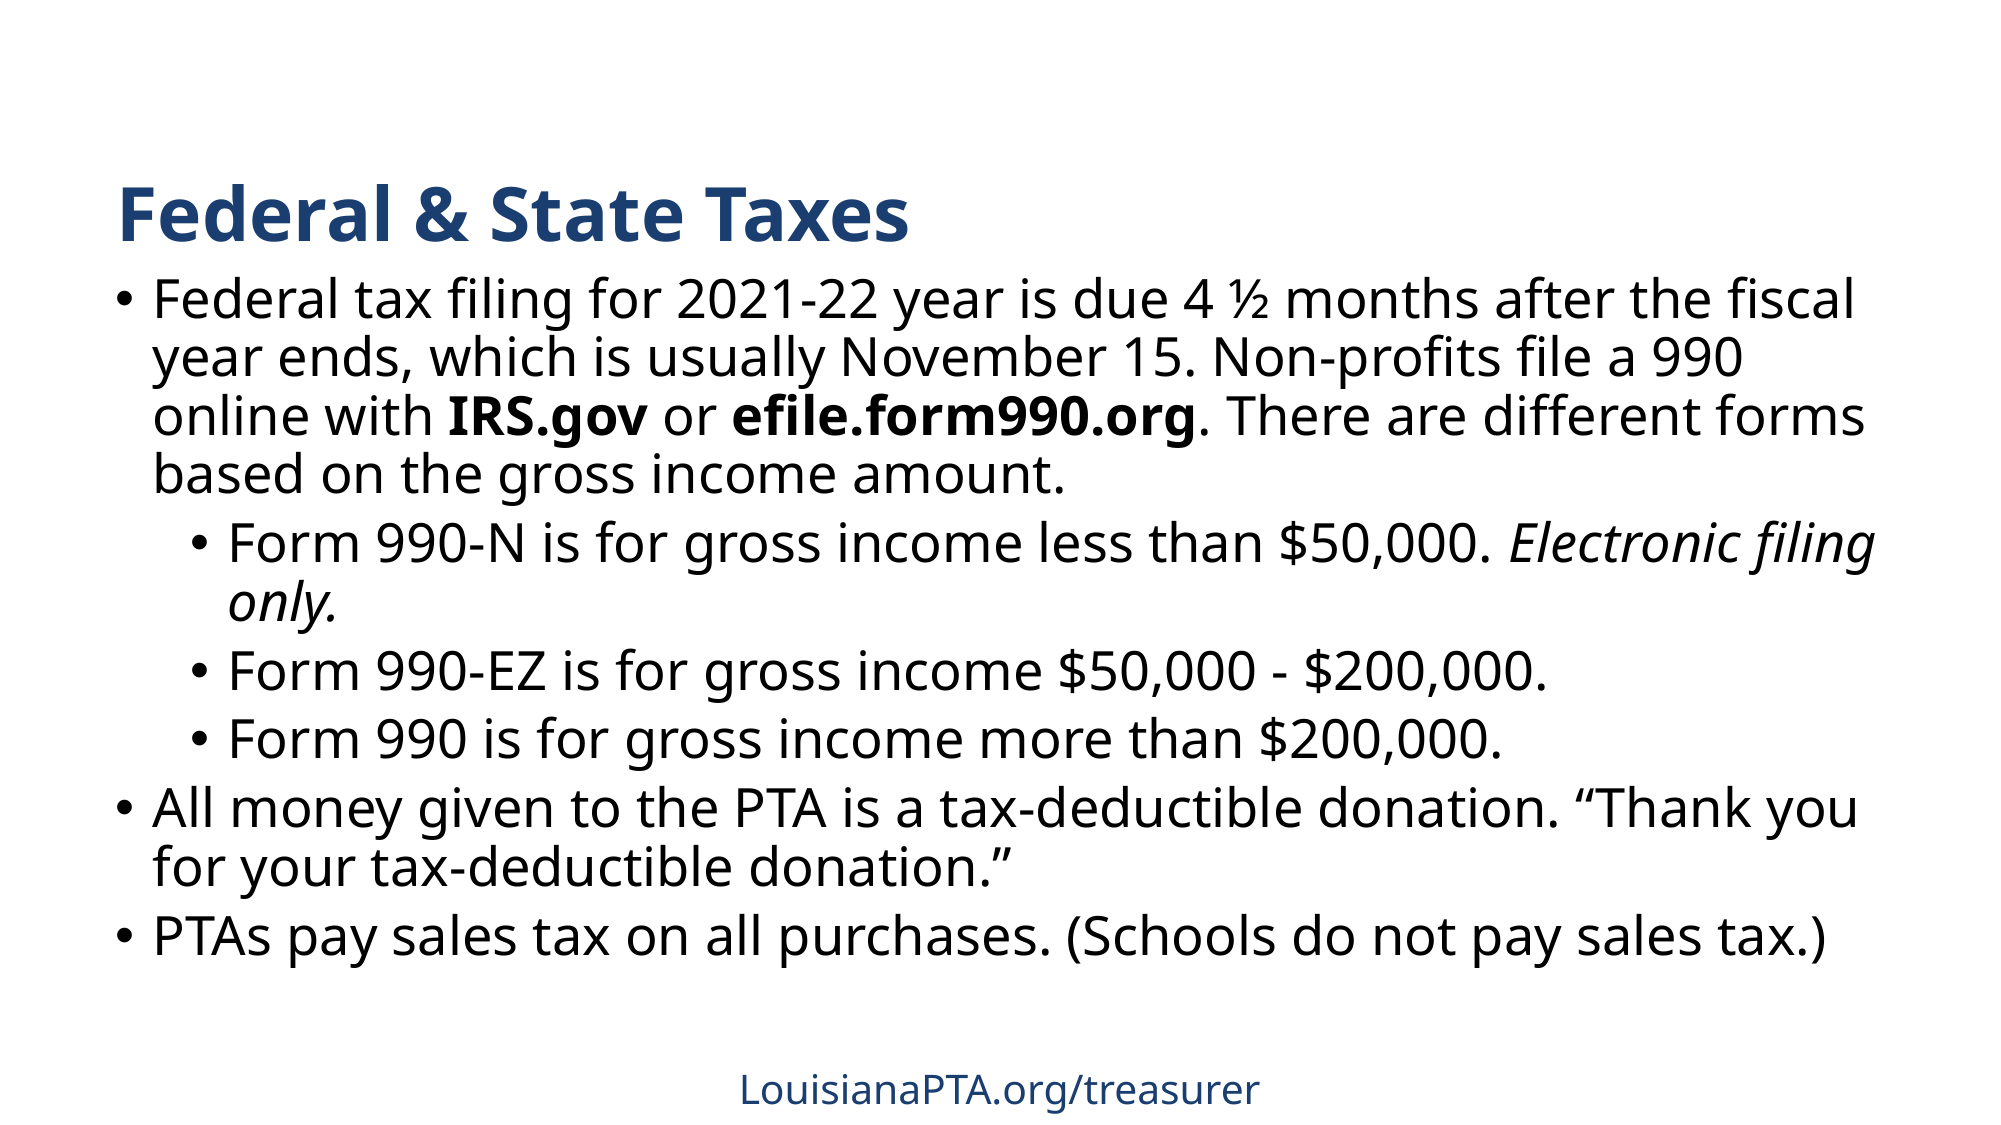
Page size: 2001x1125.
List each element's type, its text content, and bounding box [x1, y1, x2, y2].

title Federal & State Taxes [101, 118, 1524, 316]
list Federal tax filing for 2021-22 year is due 4 ½ months after the fiscal year ends, which is usually November 15. Non-profits file a 990 online with IRS.gov or efile.form990.org. There are different forms based on the gross income amount. Form 990-N is for gross income less than $50,000. Electronic filing only. Form 990-EZ is for gross income $50,000 - $200,000. Form 990 is for gross income more than $200,000. All money given to the PTA is a tax-deductible donation. “Thank you for your tax-deductible donation.” PTAs pay sales tax on all purchases. (Schools do not pay sales tax.) [100, 263, 1899, 1061]
text_box LouisianaPTA.org/treasurer [0, 1061, 2000, 1122]
